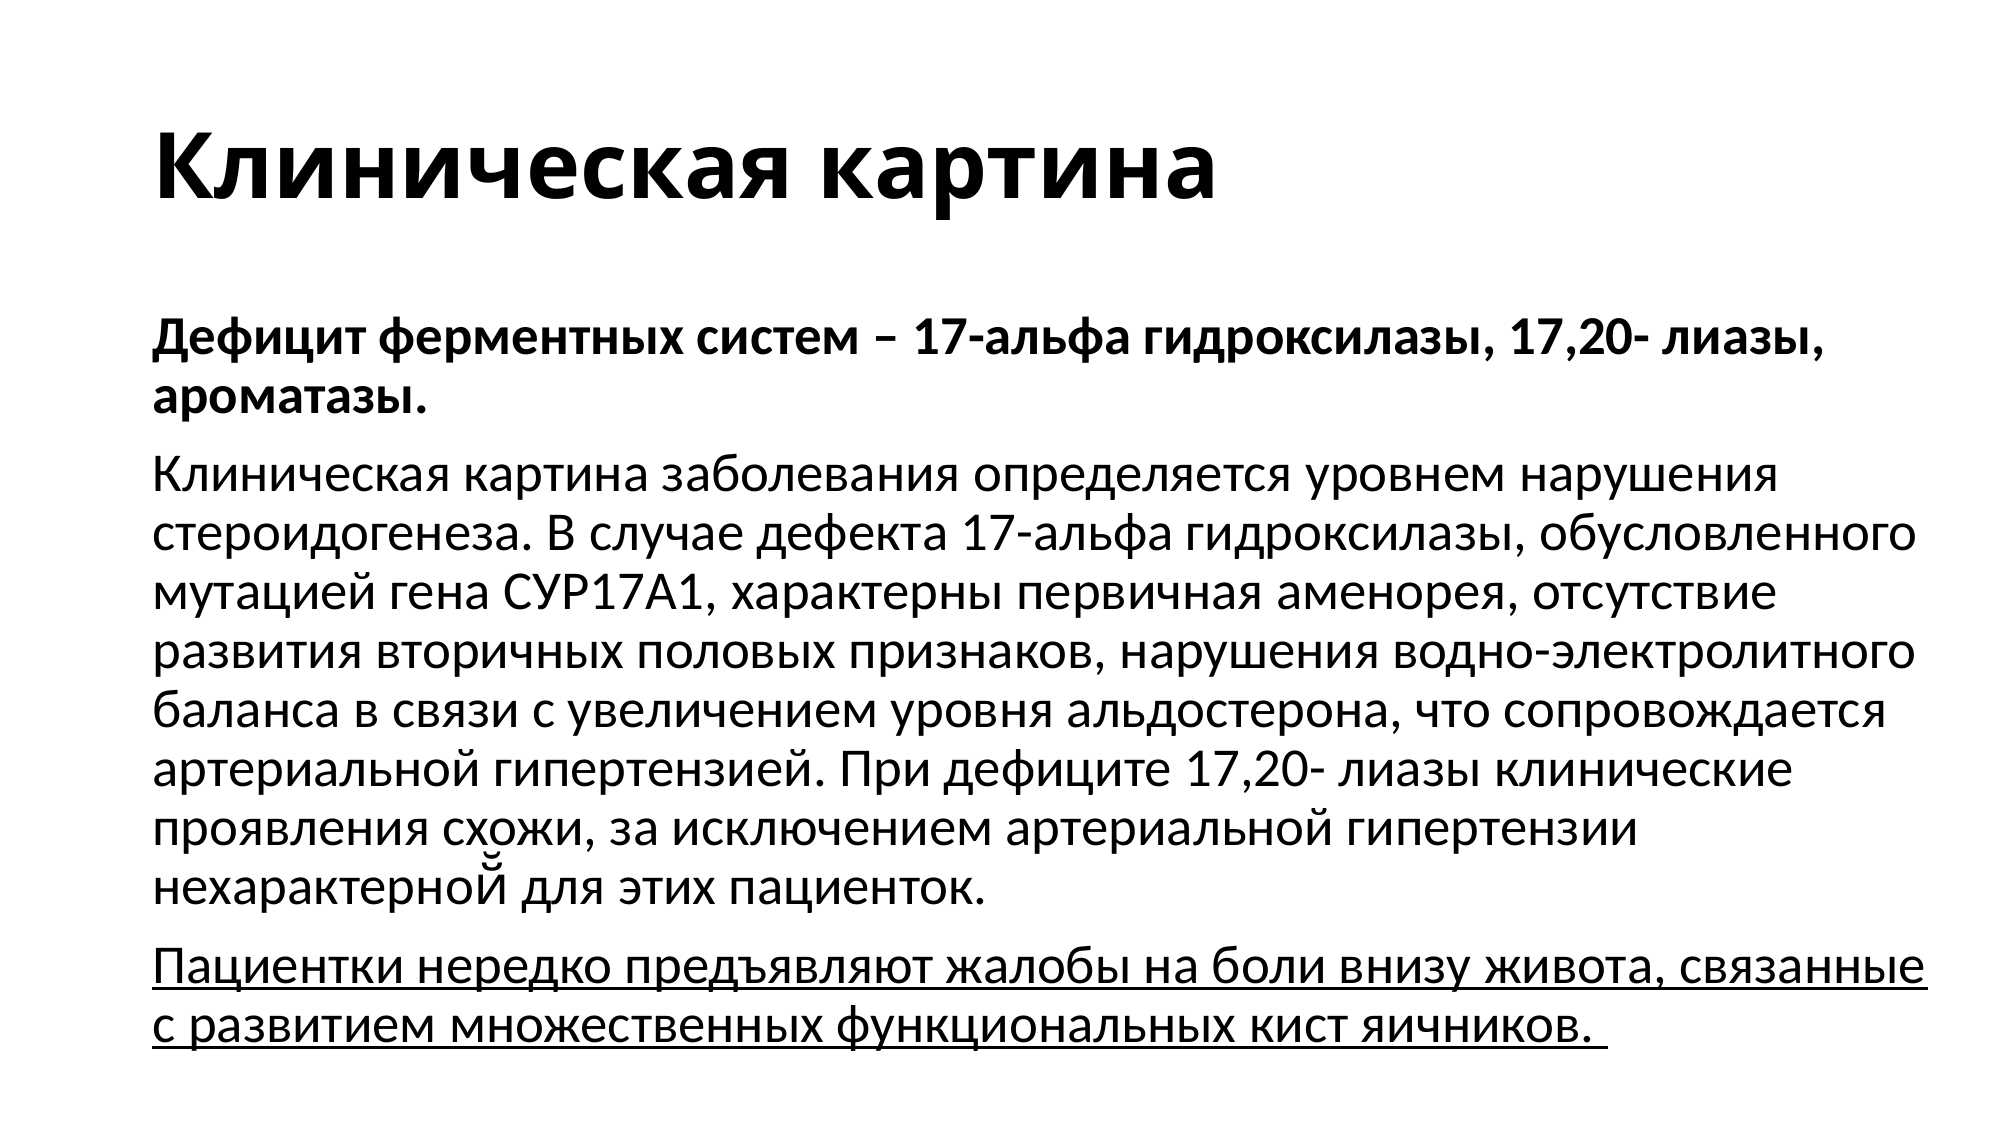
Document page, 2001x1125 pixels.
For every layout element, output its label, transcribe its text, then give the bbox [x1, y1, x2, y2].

title Клиническая картина [137, 59, 1863, 278]
list Дефицит ферментных систем – 17-альфа гидроксилазы, 17,20- лиазы, ароматазы. Клиническая картина заболевания определяется уровнем нарушения стероидогенеза. В случае дефекта 17-альфа гидроксилазы, обусловленного мутацией гена СУP17A1, характерны первичная аменорея, отсутствие развития вторичных половых признаков, нарушения водно-электролитного баланса в связи с увеличением уровня альдостерона, что сопровождается артериальной гипертензией. При дефиците 17,20- лиазы клинические проявления схожи, за исключением артериальной гипертензии нехарактерной̆ для этих пациенток. Пациентки нередко предъявляют жалобы на боли внизу живота, связанные с развитием множественных функциональных кист яичников. [137, 299, 1953, 1066]
